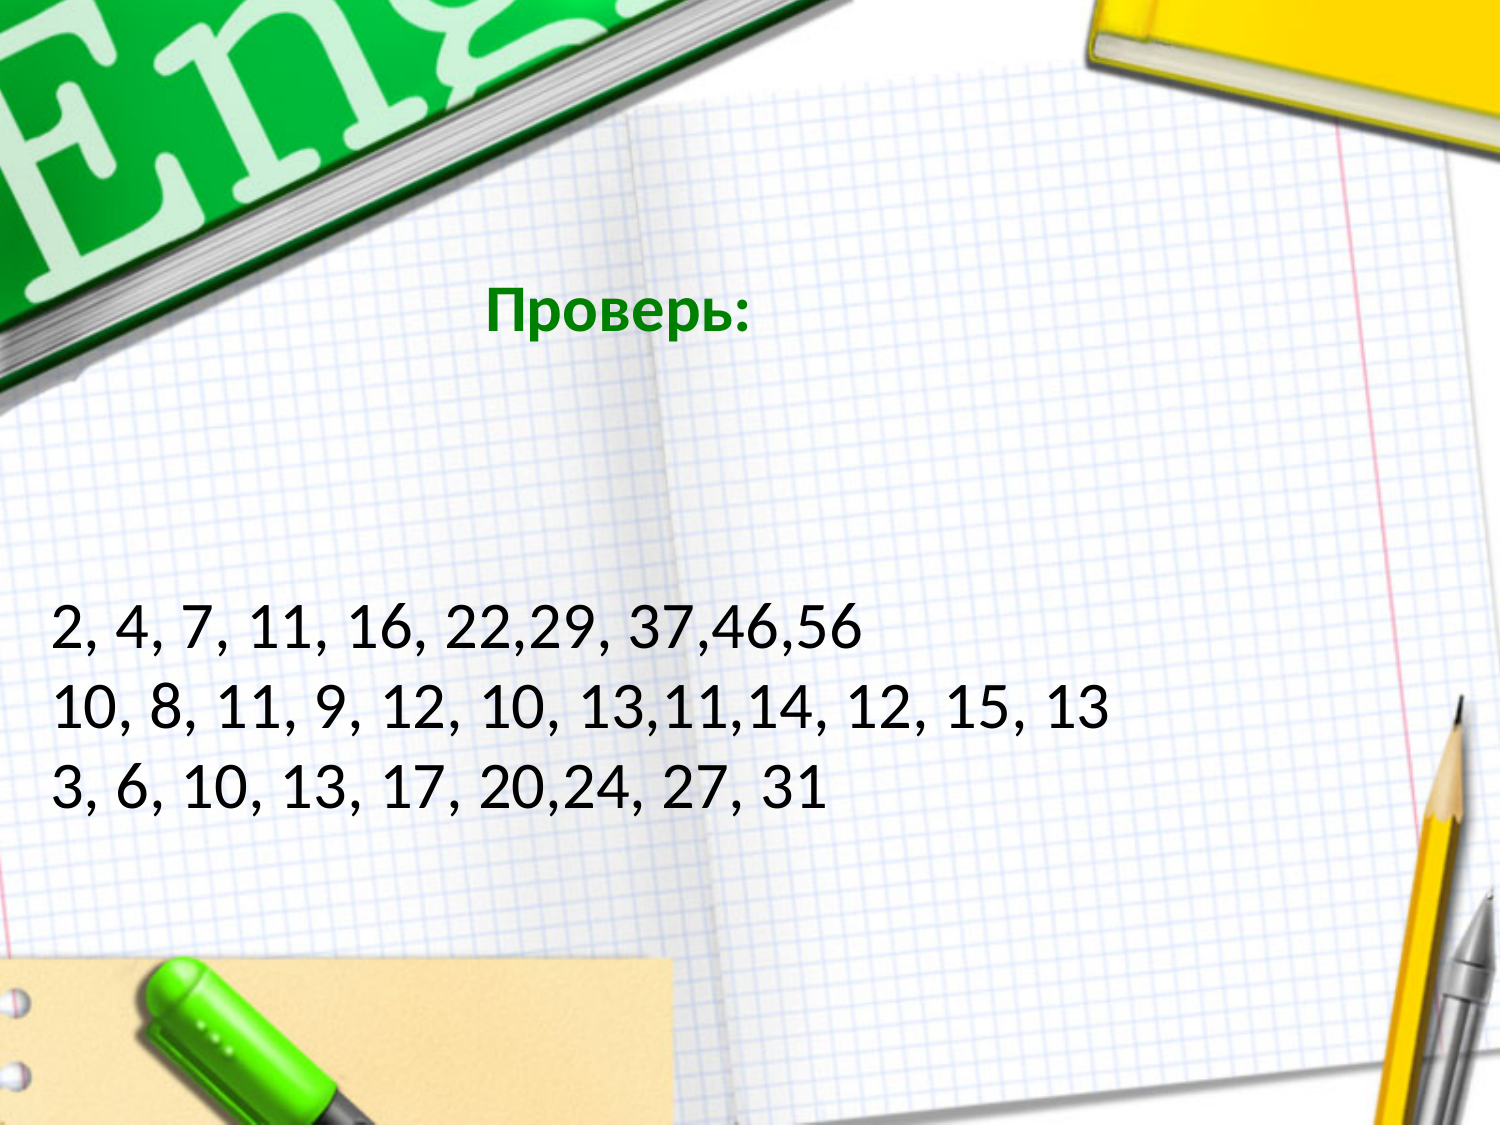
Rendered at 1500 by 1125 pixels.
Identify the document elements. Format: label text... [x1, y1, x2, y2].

text_box Проверь: [470, 257, 768, 353]
text_box 2, 4, 7, 11, 16, 22,29, 37,46,56 10, 8, 11, 9, 12, 10, 13,11,14, 12, 15, 13 3, 6, 10, 13, 17, 20,24, 27, 31 [35, 574, 1407, 829]
picture [0, 0, 1500, 1125]
